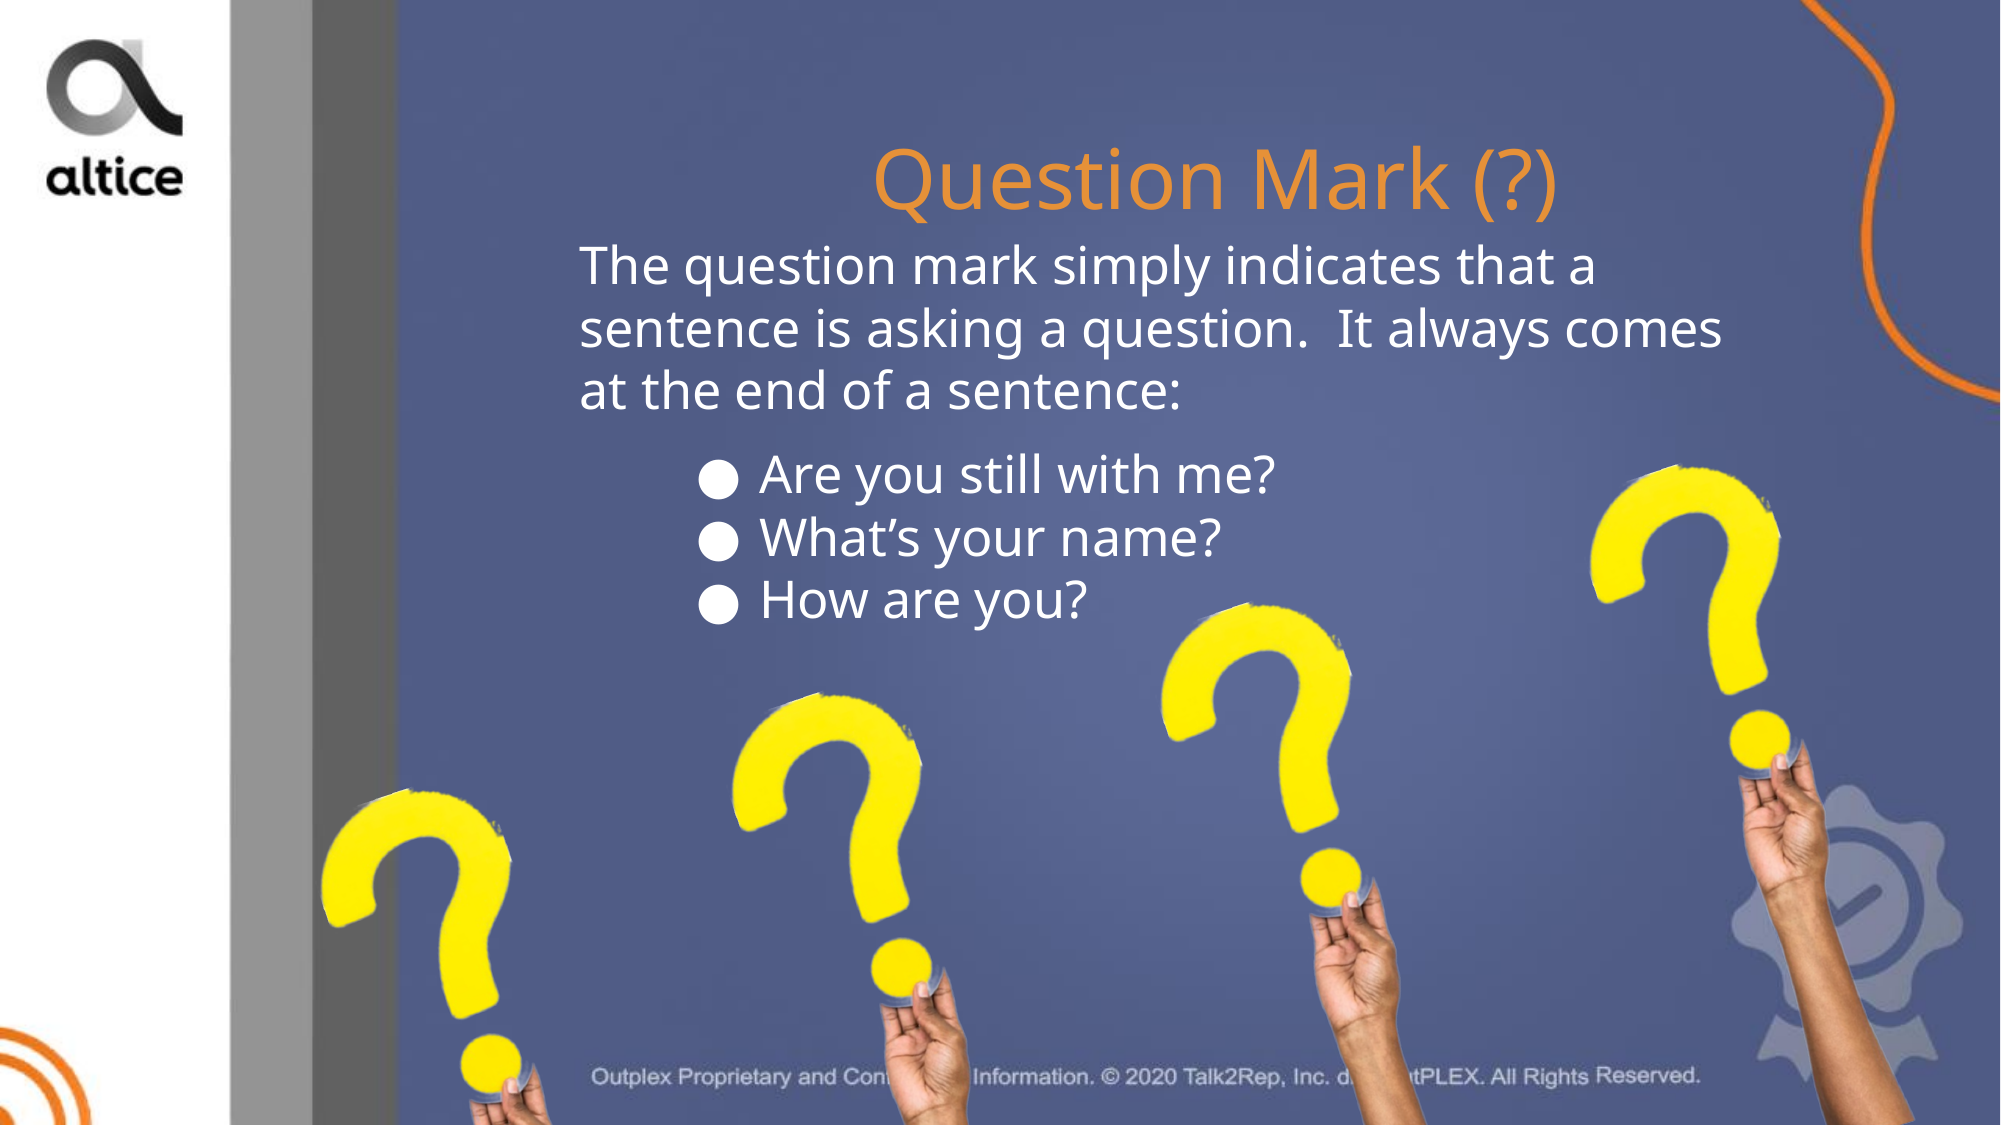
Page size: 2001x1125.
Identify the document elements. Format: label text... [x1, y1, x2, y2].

text_box The question mark simply indicates that a sentence is asking a question. It always comes at the end of a sentence: [564, 217, 1770, 359]
text_box Are you still with me? What’s your name? How are you? [669, 426, 1875, 568]
picture [0, 0, 2001, 1125]
text_box Question Mark (?) [612, 35, 1818, 177]
